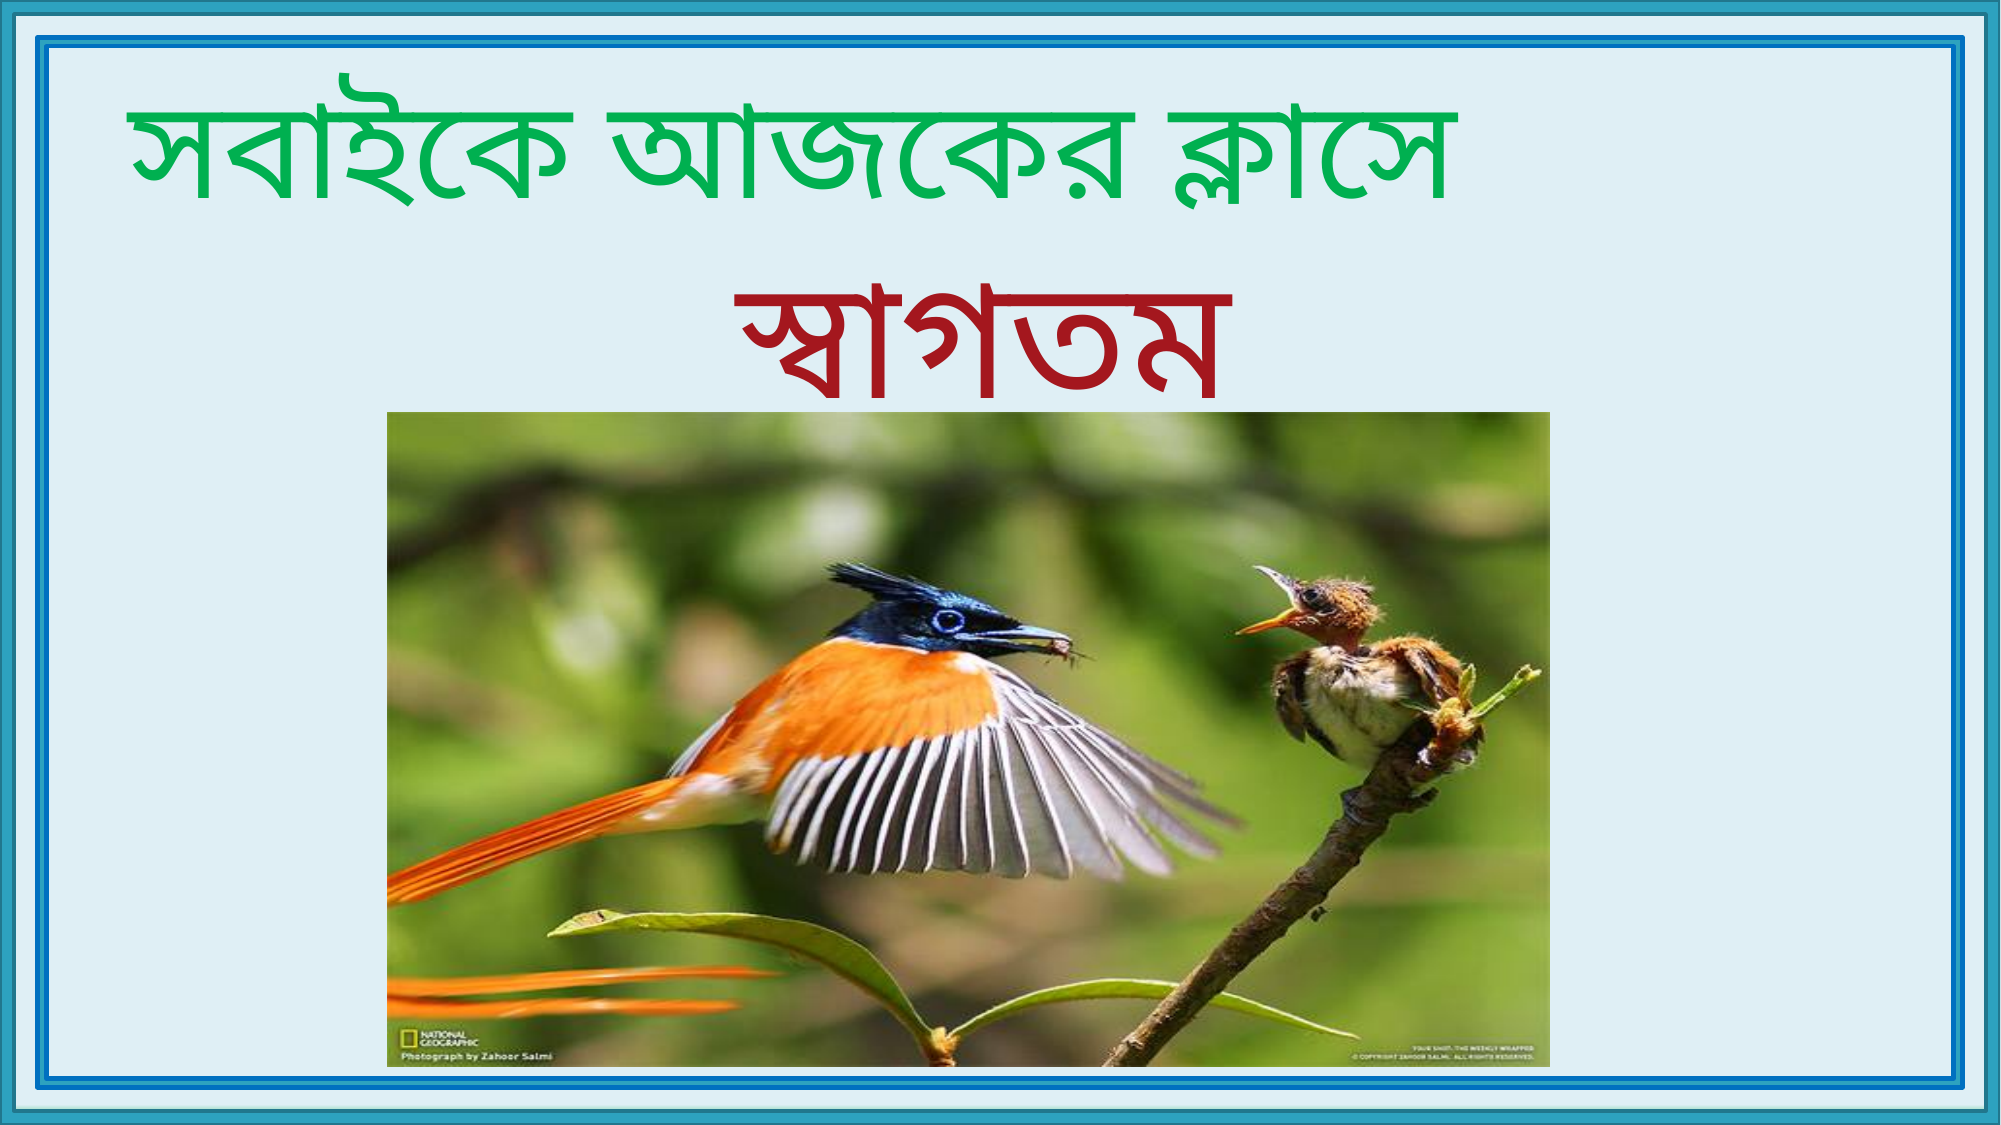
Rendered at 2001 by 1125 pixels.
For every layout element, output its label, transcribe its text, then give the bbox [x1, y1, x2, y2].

picture [387, 412, 1551, 1067]
text_box সবাইকে আজকের ক্লাসে স্বাগতম [74, 24, 1937, 440]
